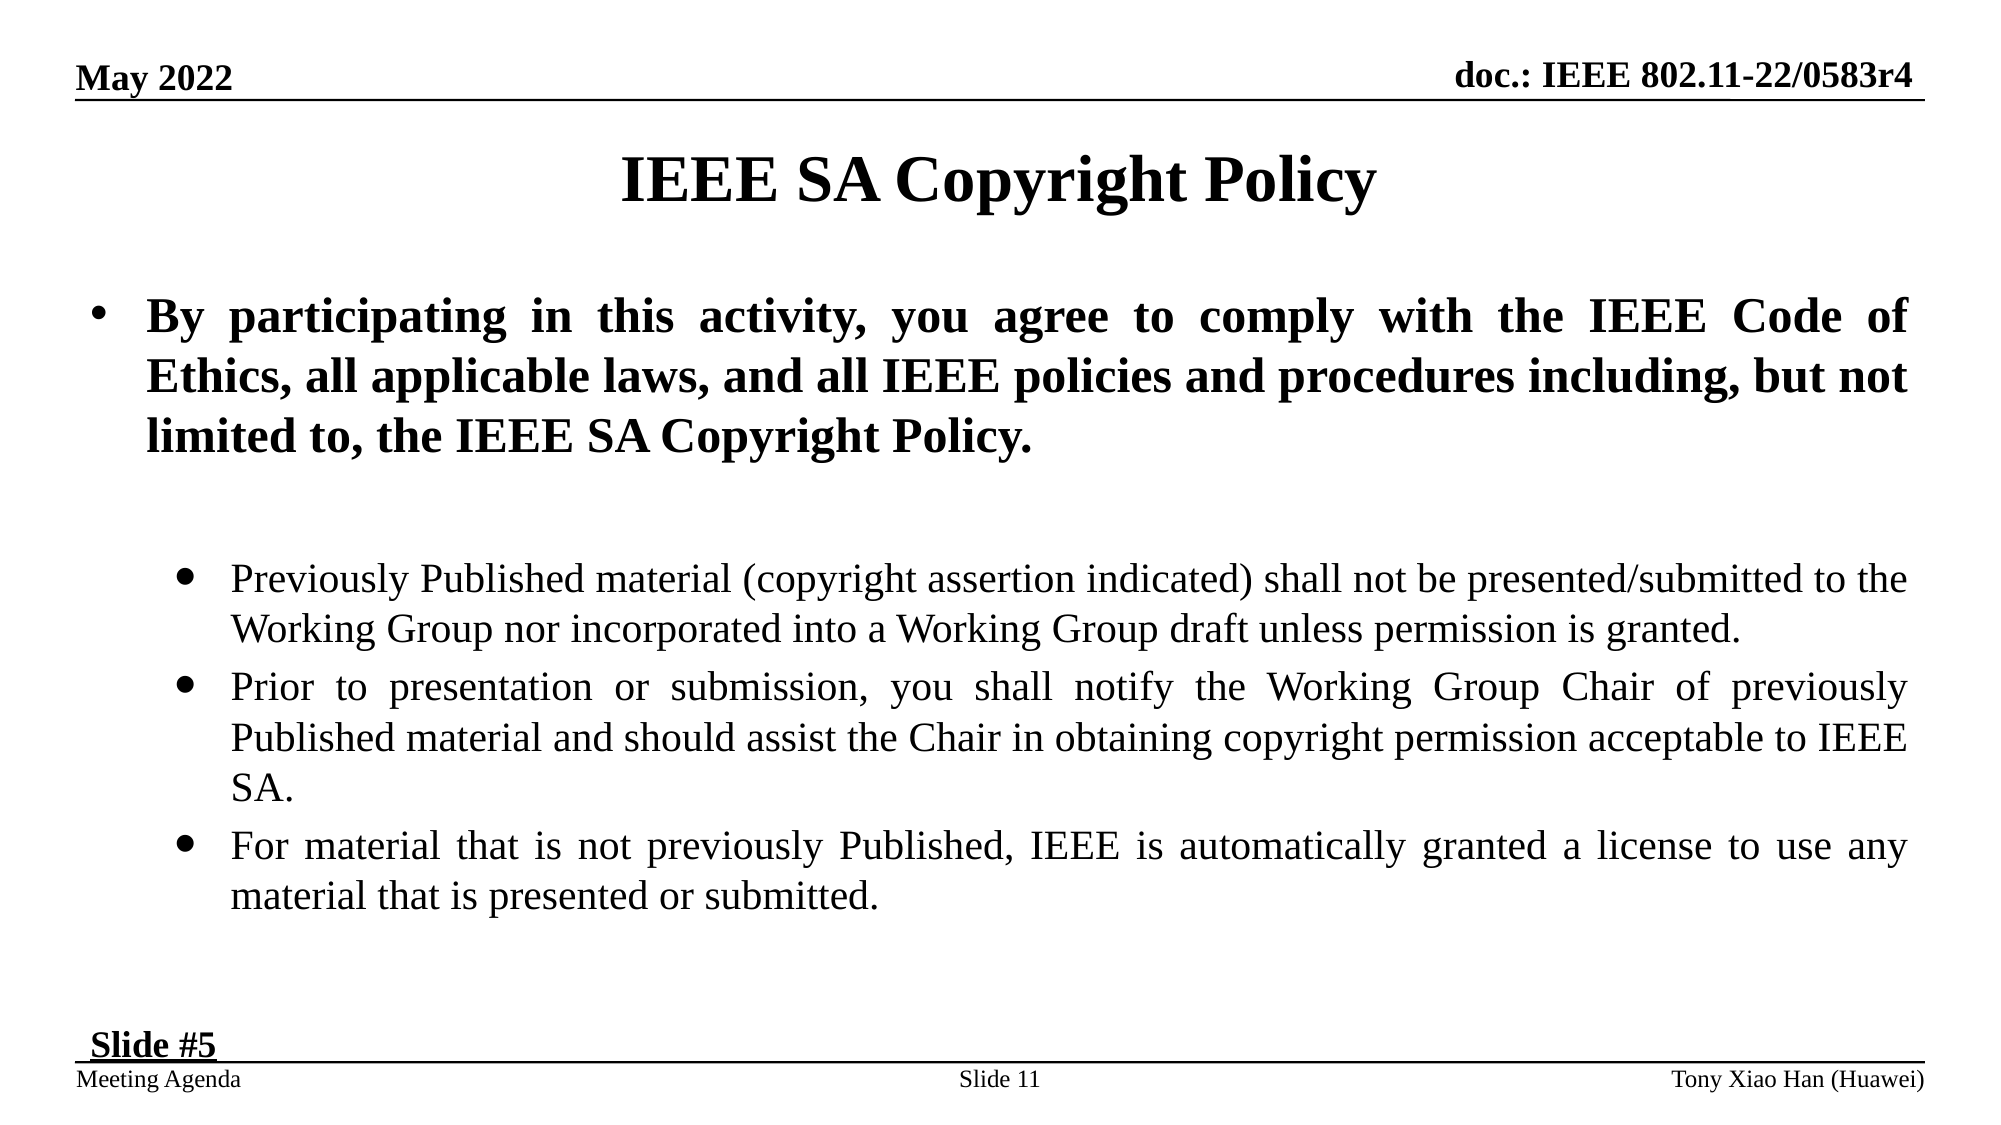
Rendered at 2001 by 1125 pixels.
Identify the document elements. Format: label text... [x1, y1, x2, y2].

list By participating in this activity, you agree to comply with the IEEE Code of Ethics, all applicable laws, and all IEEE policies and procedures including, but not limited to, the IEEE SA Copyright Policy. Previously Published material (copyright assertion indicated) shall not be presented/submitted to the Working Group nor incorporated into a Working Group draft unless permission is granted. Prior to presentation or submission, you shall notify the Working Group Chair of previously Published material and should assist the Chair in obtaining copyright permission acceptable to IEEE SA. For material that is not previously Published, IEEE is automatically granted a license to use any material that is presented or submitted. [75, 275, 1925, 1038]
text_box Slide #5 [75, 1012, 232, 1073]
text_box IEEE SA Copyright Policy [362, 87, 1638, 263]
